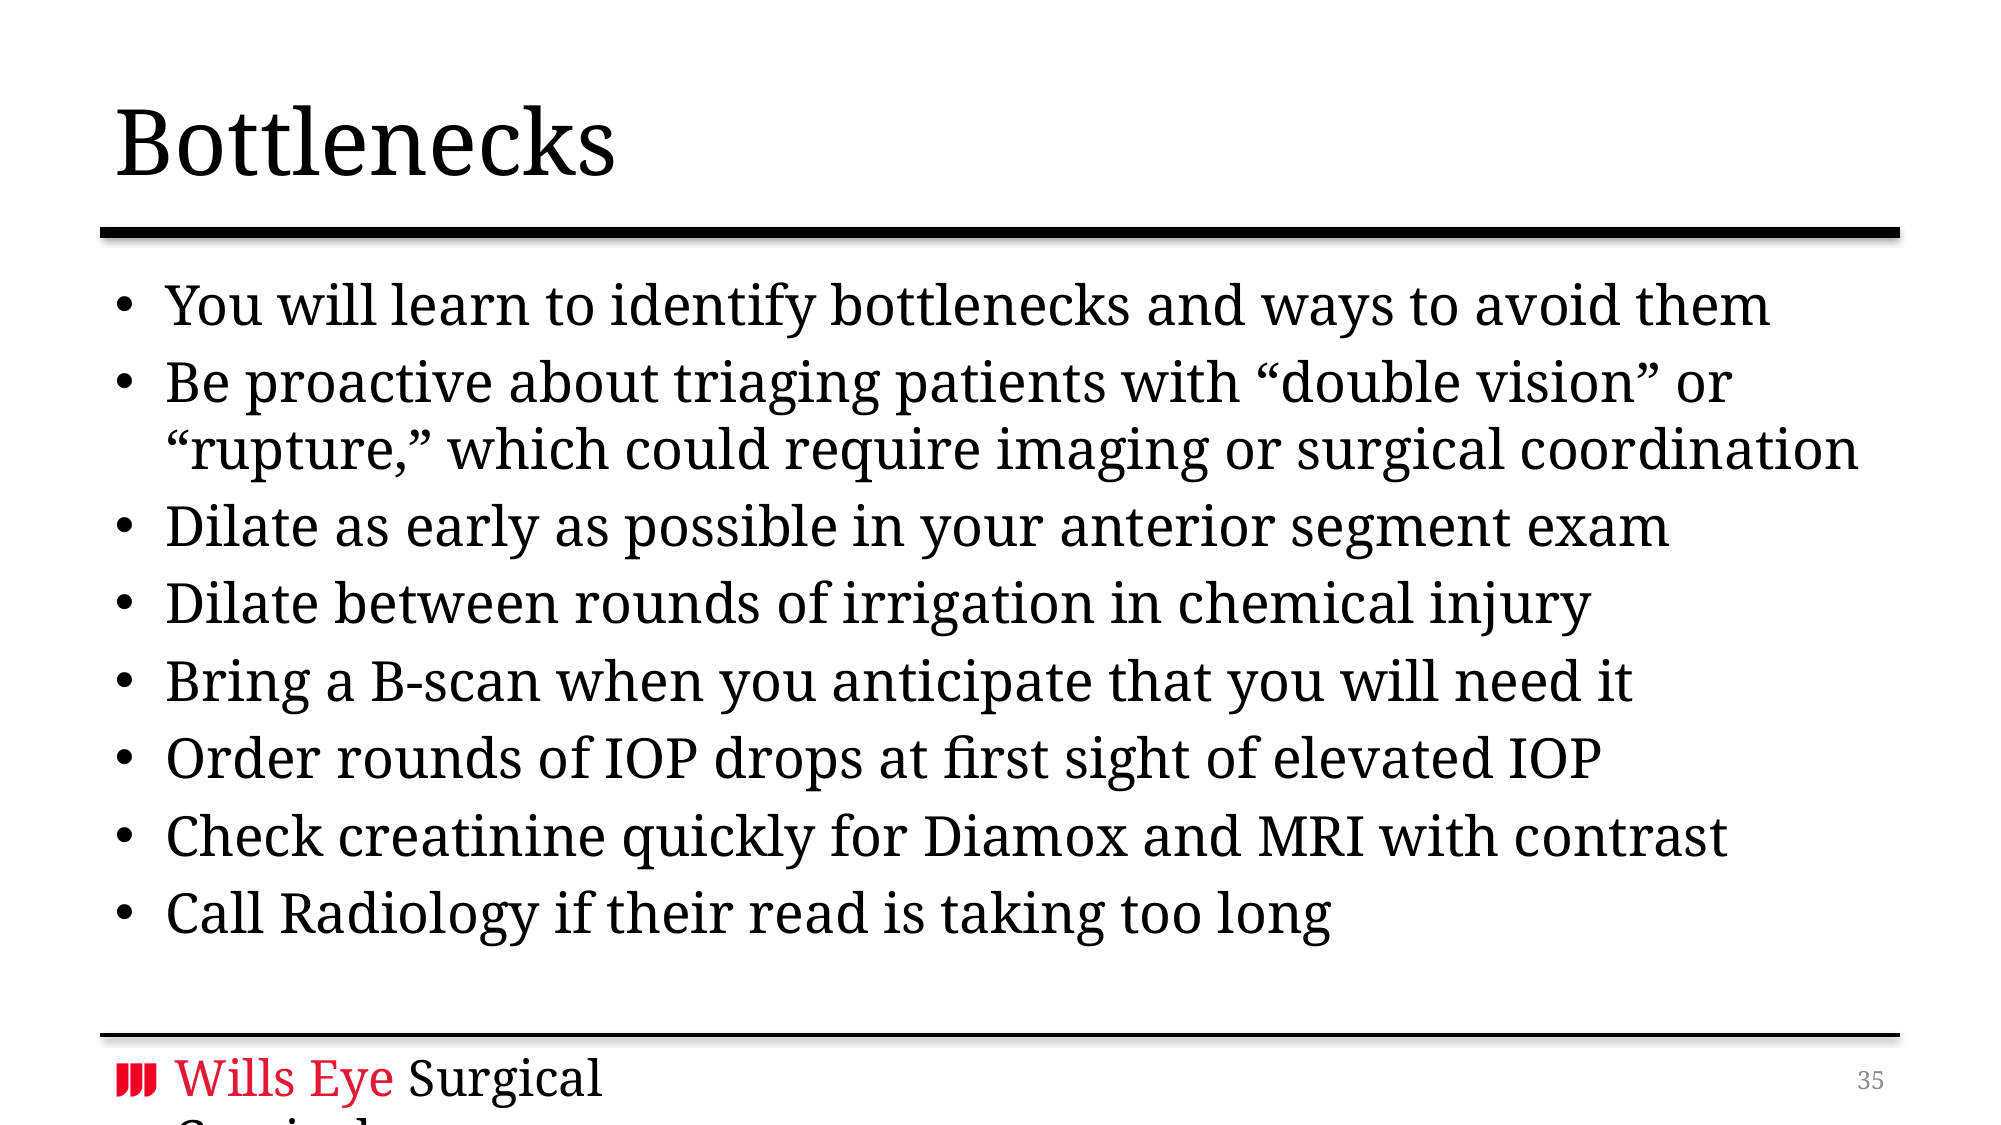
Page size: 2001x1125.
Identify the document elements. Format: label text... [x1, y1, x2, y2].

list You will learn to identify bottlenecks and ways to avoid them Be proactive about triaging patients with “double vision” or “rupture,” which could require imaging or surgical coordination Dilate as early as possible in your anterior segment exam Dilate between rounds of irrigation in chemical injury Bring a B-scan when you anticipate that you will need it Order rounds of IOP drops at first sight of elevated IOP Check creatinine quickly for Diamox and MRI with contrast Call Radiology if their read is taking too long [99, 262, 1900, 1016]
slide_number 34 [1433, 1051, 1900, 1112]
picture [112, 1059, 161, 1098]
title Bottlenecks [99, 45, 1900, 233]
